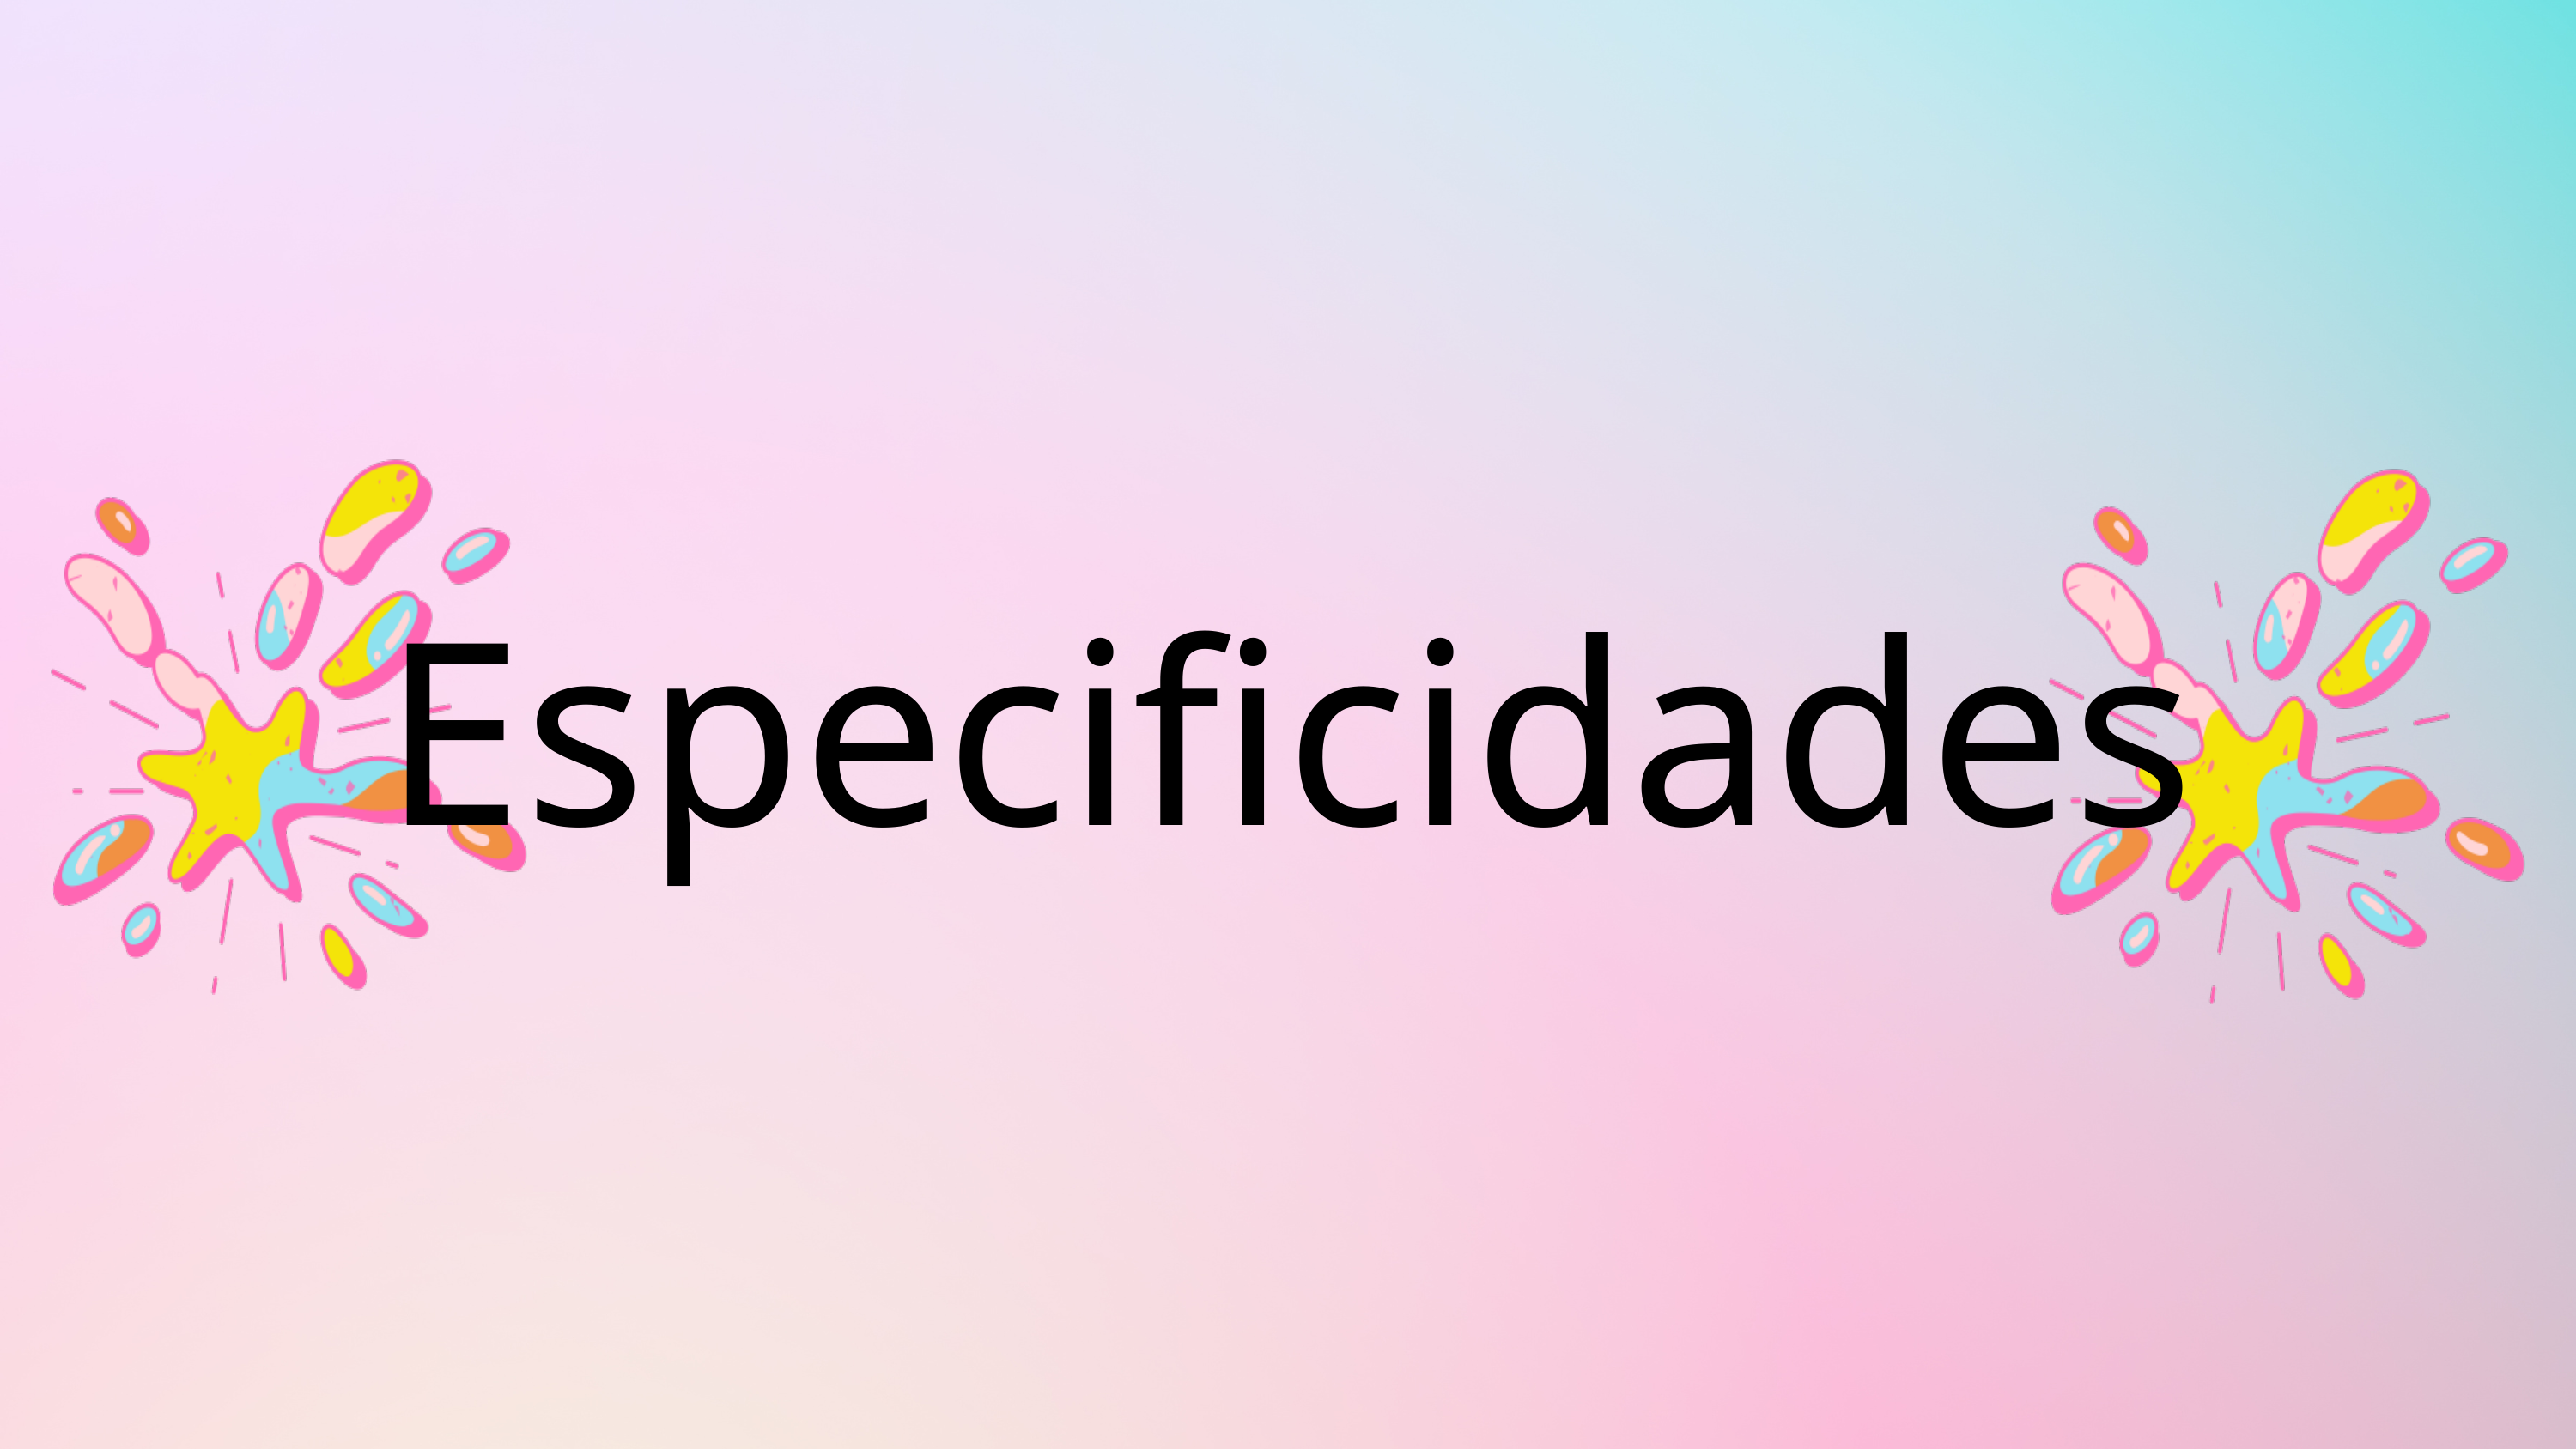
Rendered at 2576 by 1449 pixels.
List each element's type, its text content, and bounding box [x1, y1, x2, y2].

text_box [2047, 464, 2527, 1004]
text_box [0, 0, 2576, 1449]
text_box [49, 454, 529, 995]
text_box Especificidades [376, 603, 2200, 876]
